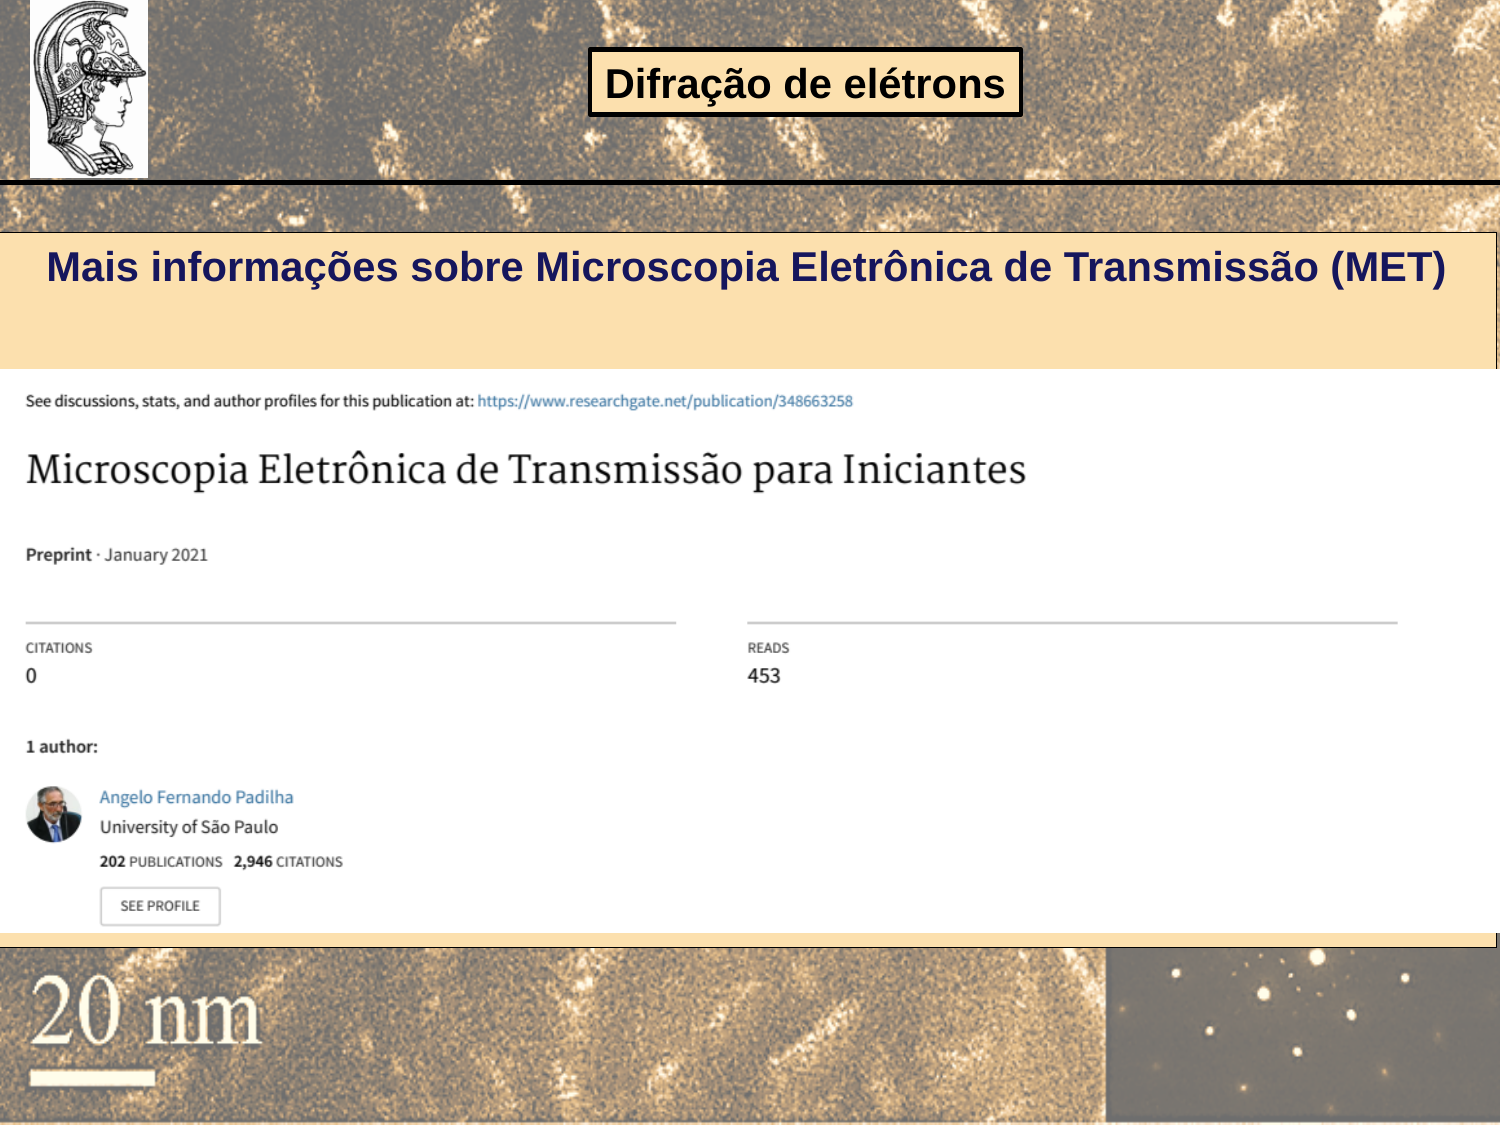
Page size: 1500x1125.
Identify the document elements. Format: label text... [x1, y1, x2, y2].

text_box Mais informações sobre Microscopia Eletrônica de Transmissão (MET) [0, 939, 1497, 948]
text_box Mais informações sobre Microscopia Eletrônica de Transmissão (MET) [0, 232, 1497, 368]
picture [0, 369, 1500, 933]
picture [30, 0, 149, 179]
text_box Difração de elétrons [589, 49, 1022, 115]
